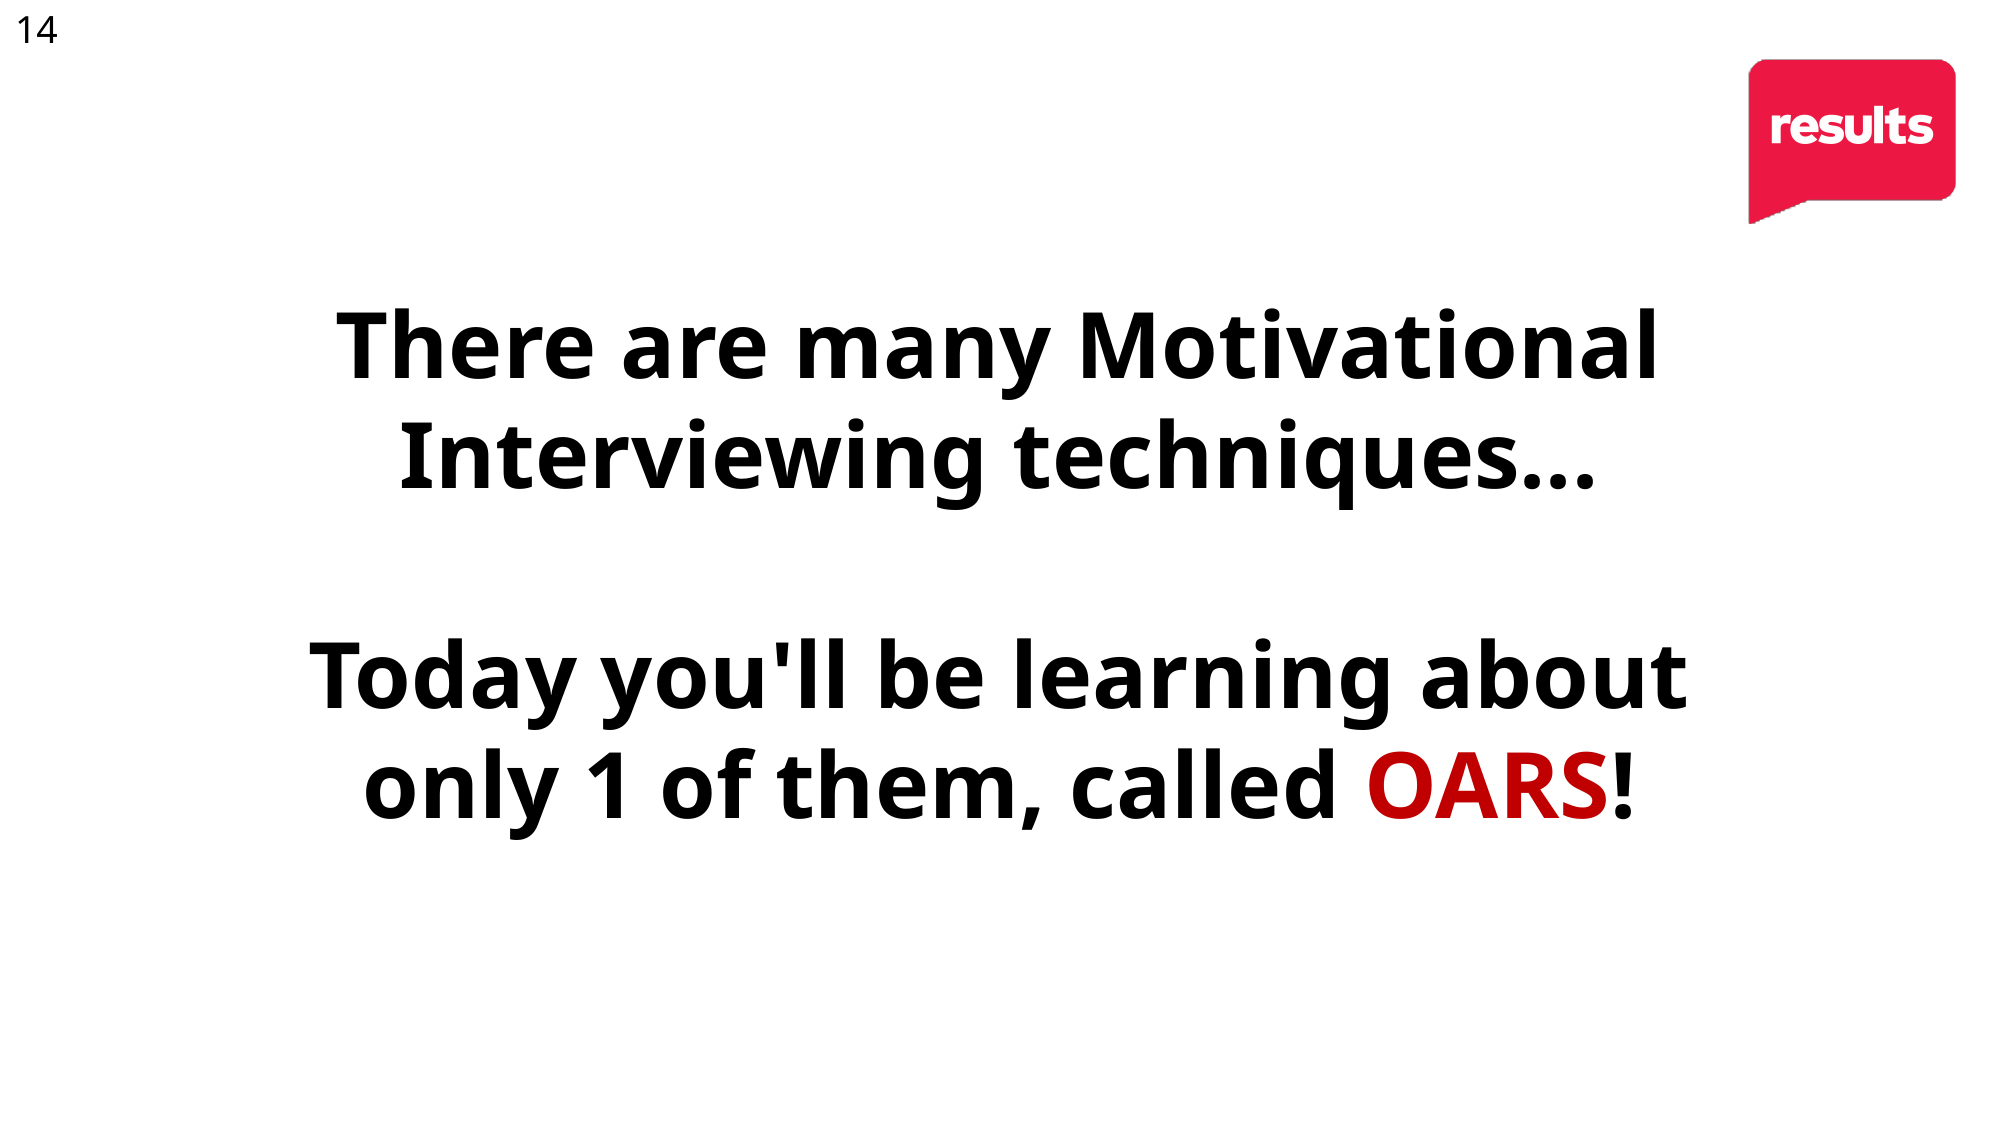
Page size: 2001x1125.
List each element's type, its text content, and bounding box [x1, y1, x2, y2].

picture [1718, 30, 1987, 247]
title There are many Motivational Interviewing techniques... Today you'll be learning about only 1 of them, called OARS! [190, 467, 1809, 656]
slide_number 14 [0, 2, 100, 62]
